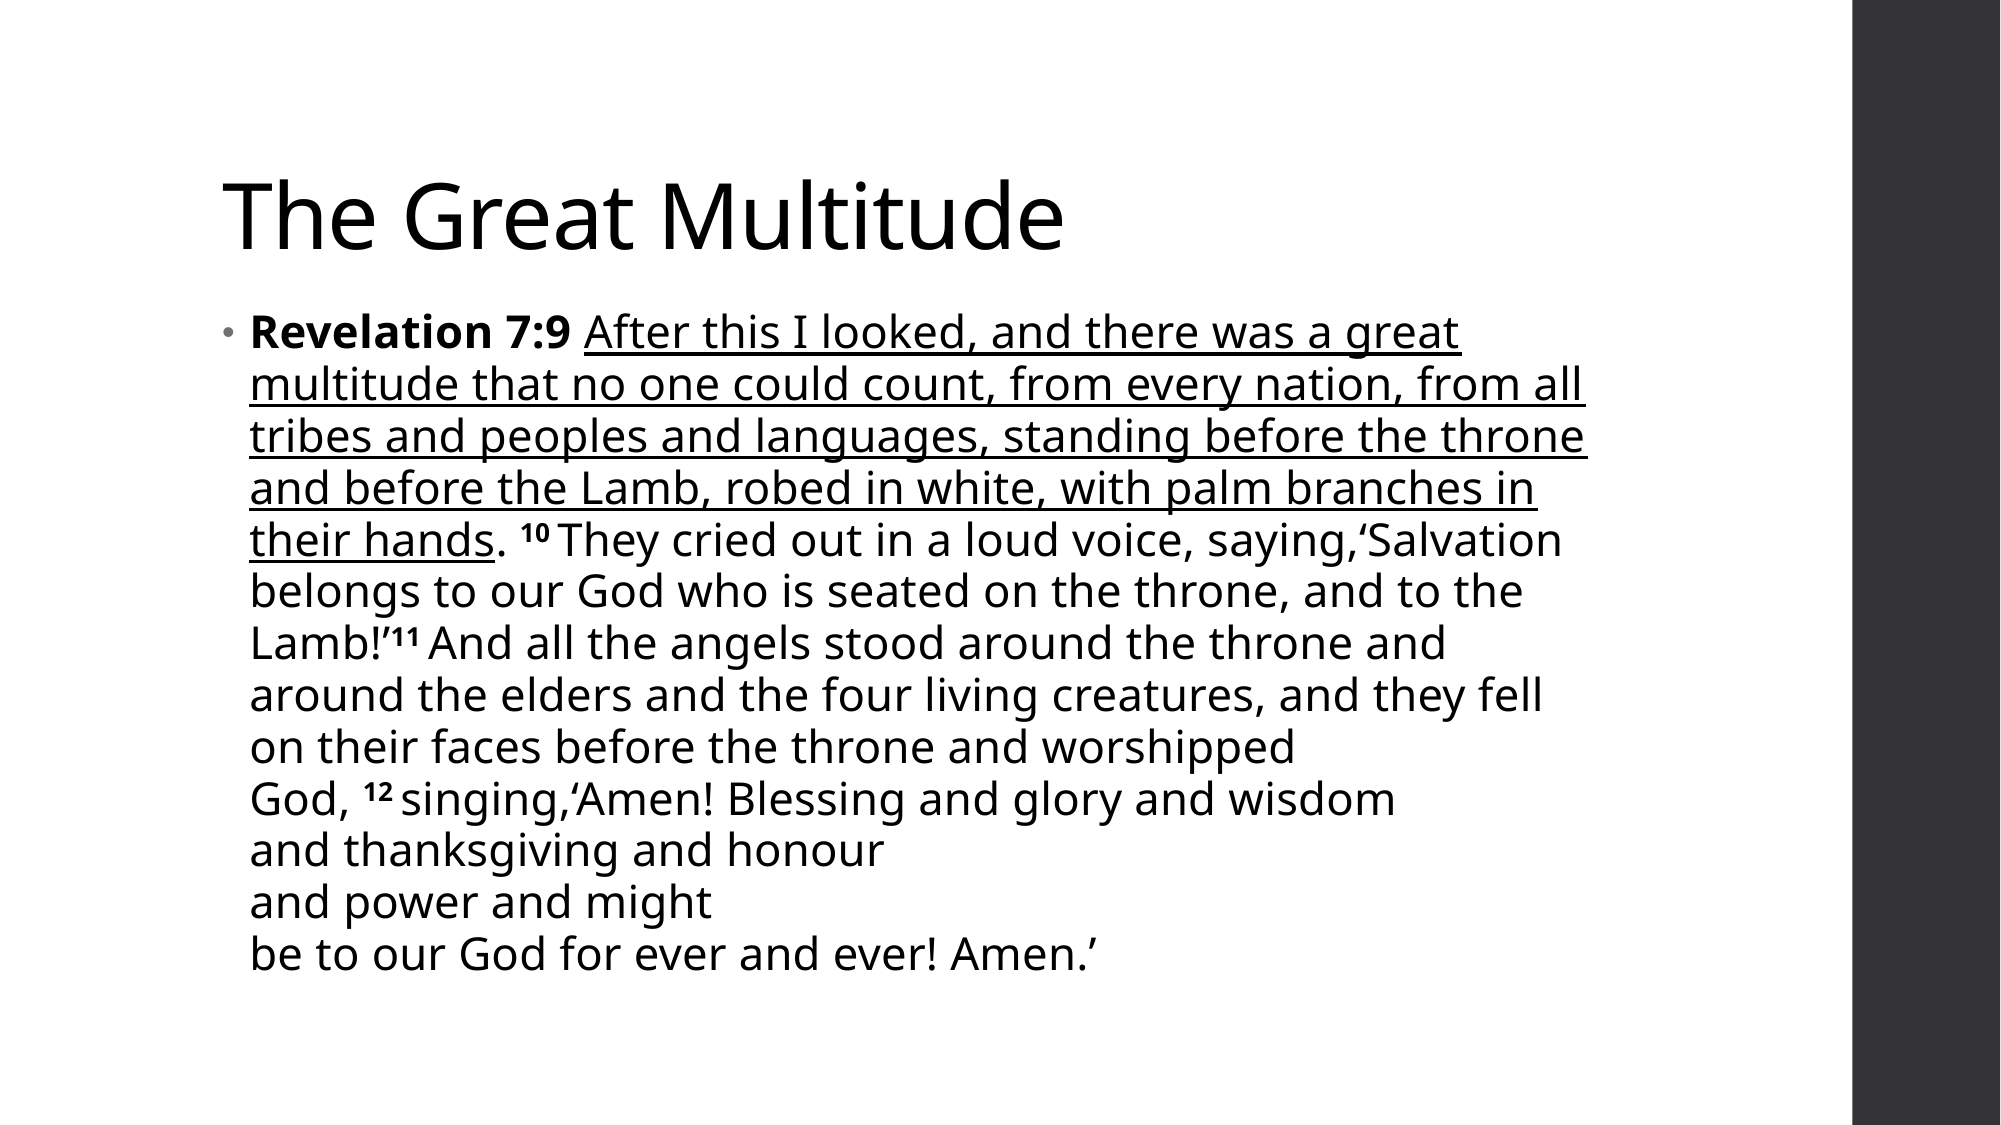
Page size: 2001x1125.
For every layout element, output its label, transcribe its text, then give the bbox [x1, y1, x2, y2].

list Revelation 7:9 After this I looked, and there was a great multitude that no one could count, from every nation, from all tribes and peoples and languages, standing before the throne and before the Lamb, robed in white, with palm branches in their hands. 10 They cried out in a loud voice, saying,‘Salvation belongs to our God who is seated on the throne, and to the Lamb!’11 And all the angels stood around the throne and around the elders and the four living creatures, and they fell on their faces before the throne and worshipped God, 12 singing,‘Amen! Blessing and glory and wisdom and thanksgiving and honour and power and might be to our God for ever and ever! Amen.’ [206, 299, 1617, 1014]
title The Great Multitude [206, 60, 1797, 278]
